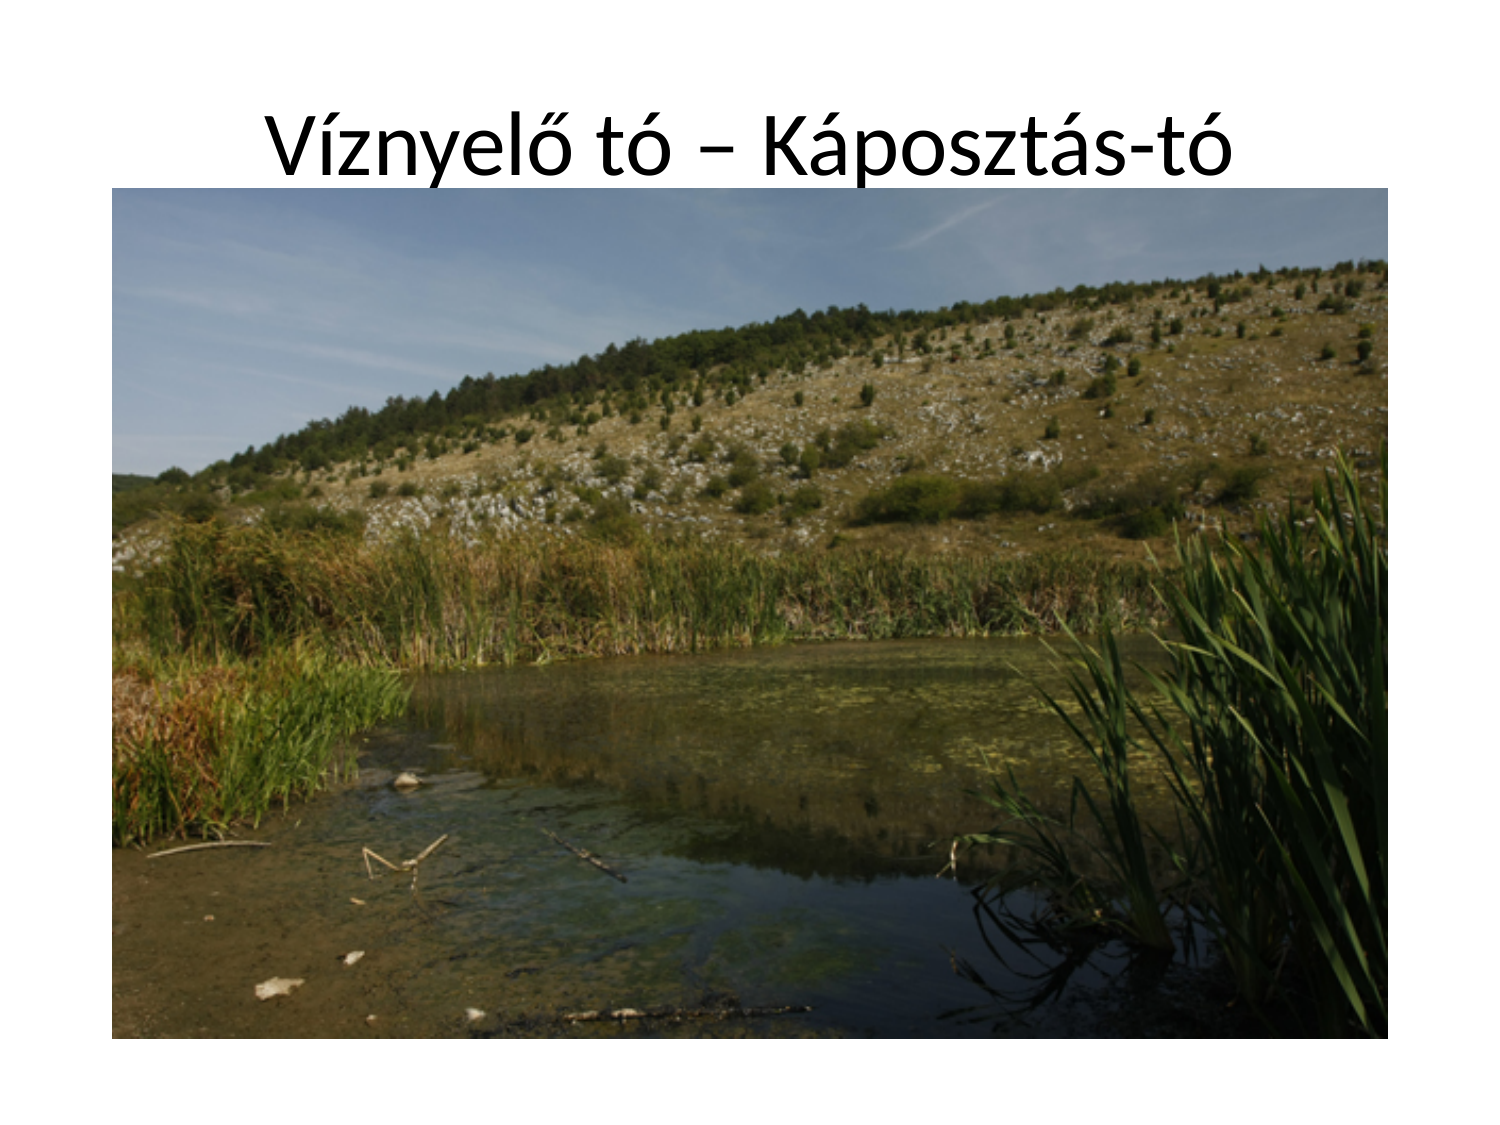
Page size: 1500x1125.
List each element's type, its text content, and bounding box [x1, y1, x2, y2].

title Víznyelő tó – Káposztás-tó [75, 45, 1425, 233]
picture [111, 188, 1389, 1040]
